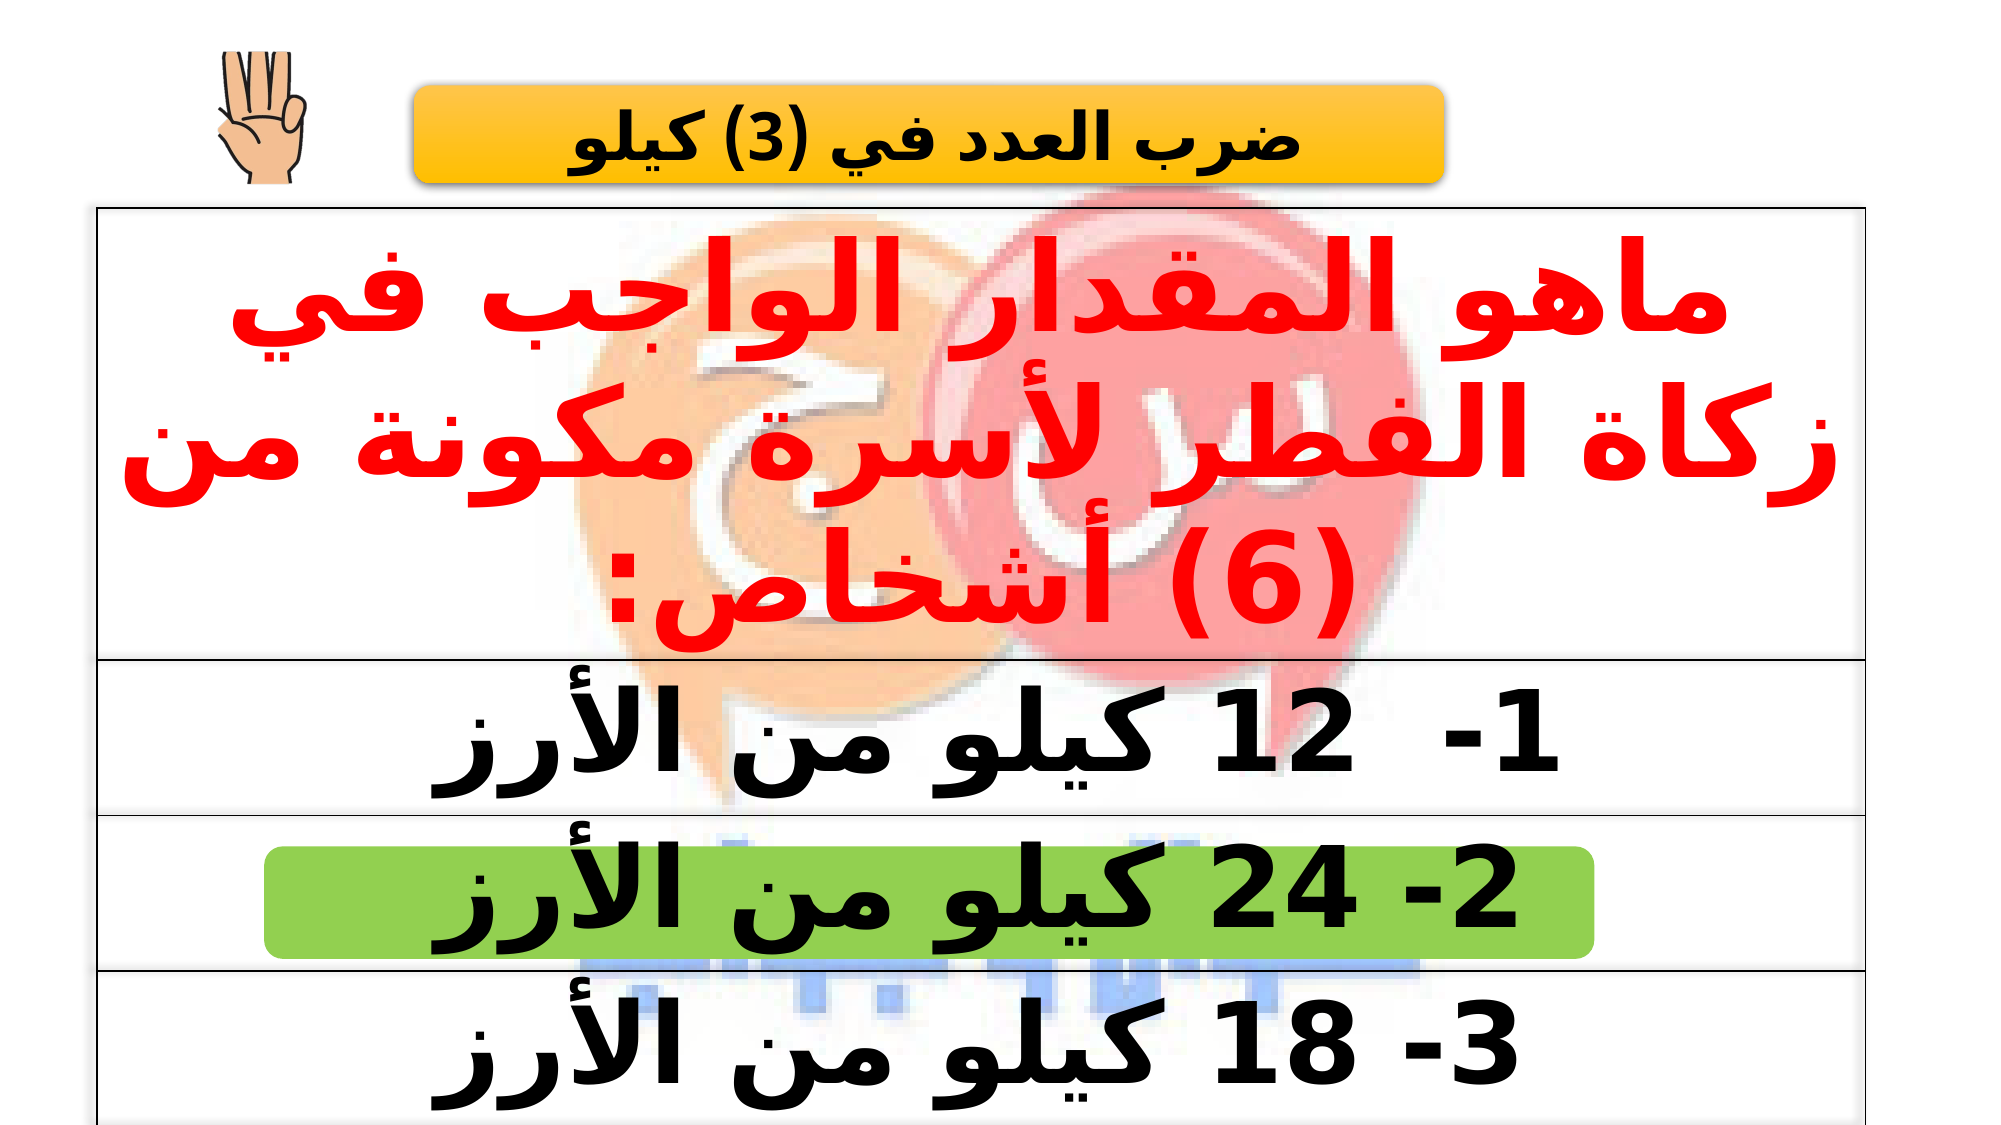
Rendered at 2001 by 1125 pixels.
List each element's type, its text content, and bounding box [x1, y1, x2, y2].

table_cell 3- 18 كيلو من الأرز [98, 972, 1865, 1125]
picture [194, 35, 434, 201]
text_box ضرب العدد في (3) كيلو [434, 85, 1445, 184]
table_cell 1- 12 كيلو من الأرز [98, 661, 1865, 815]
table_header ماهو المقدار الواجب في زكاة الفطر لأسرة مكونة من (6) أشخاص: [98, 209, 1865, 659]
table_cell 2- 24 كيلو من الأرز [98, 816, 1865, 970]
